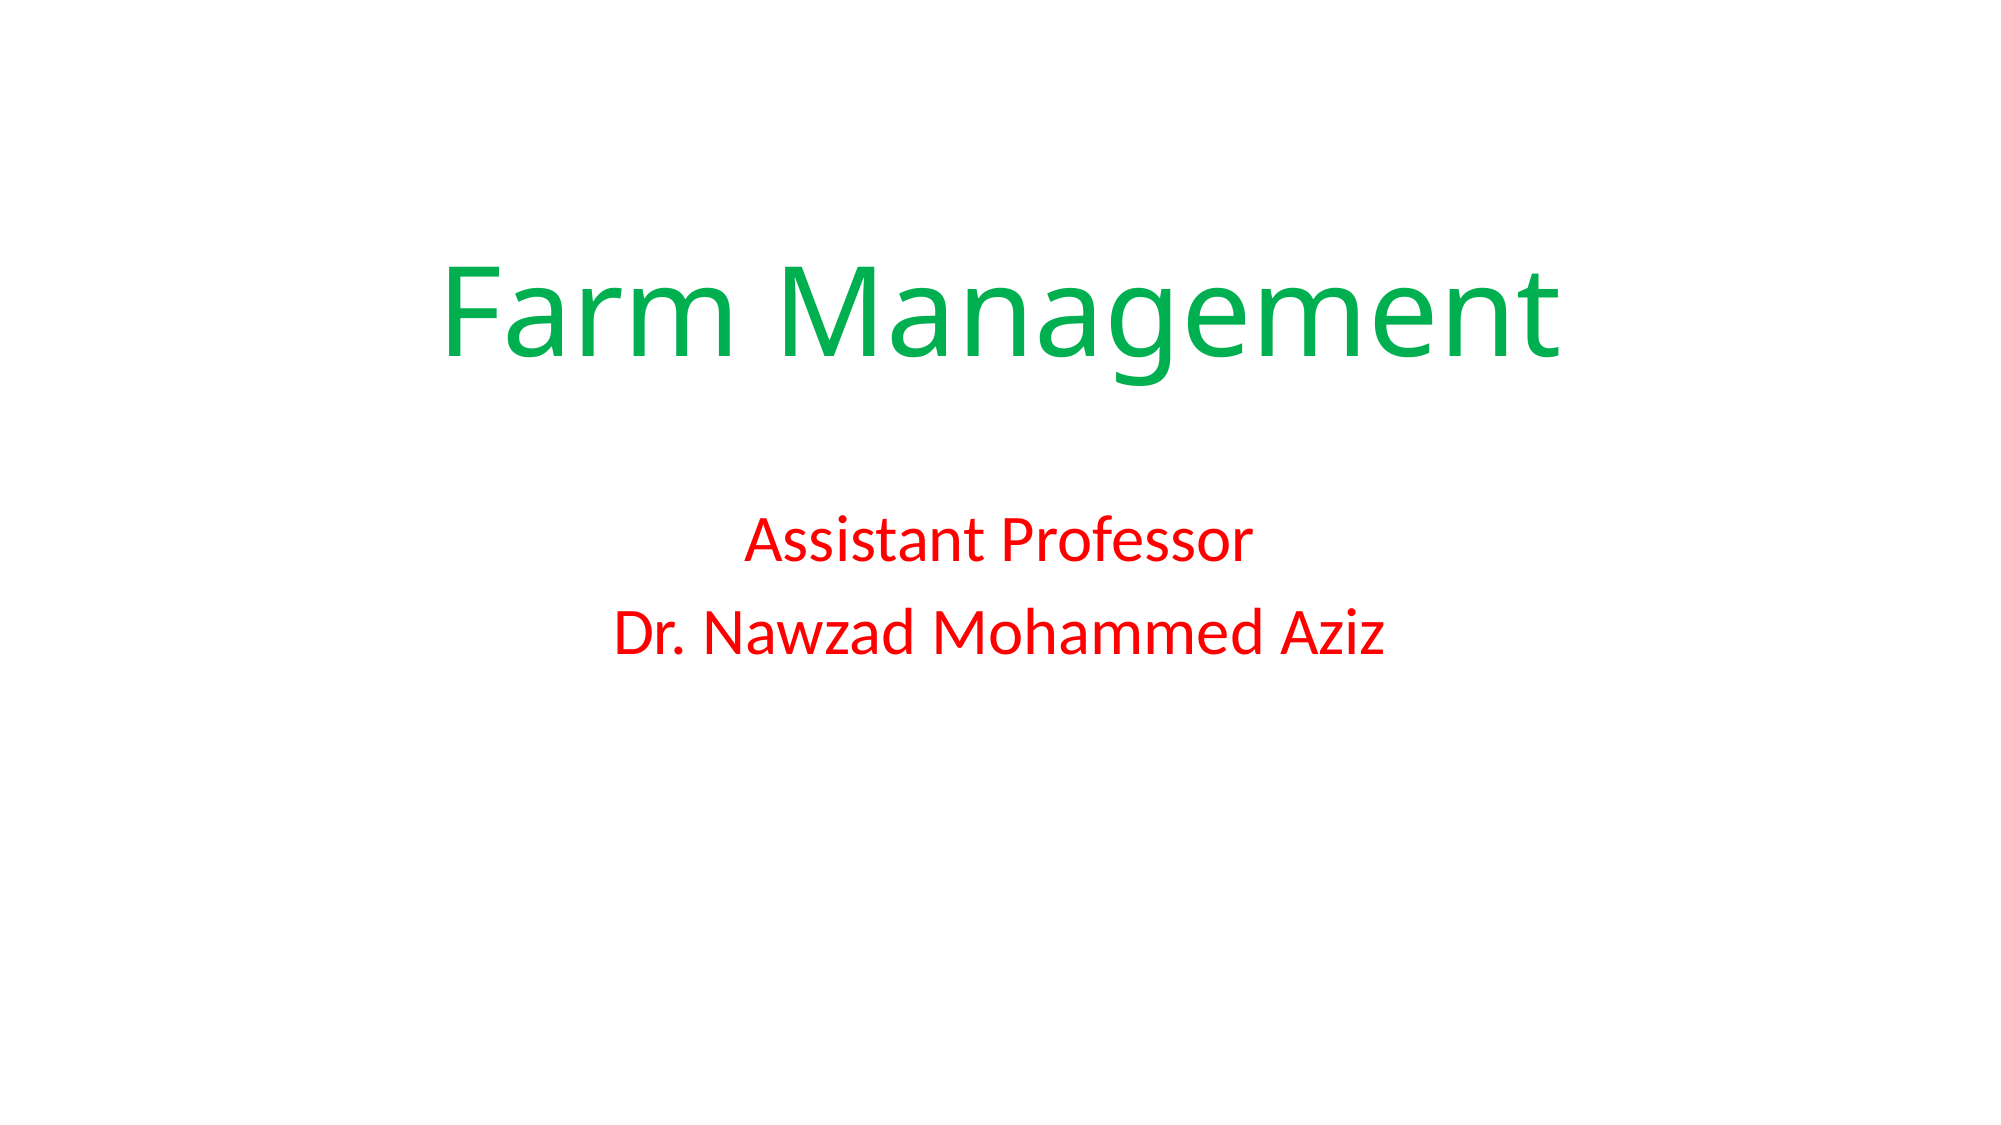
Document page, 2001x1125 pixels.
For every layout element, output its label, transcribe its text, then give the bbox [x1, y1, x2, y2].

title Farm Management [249, 184, 1750, 391]
subtitle Assistant Professor Dr. Nawzad Mohammed Aziz [249, 496, 1750, 863]
